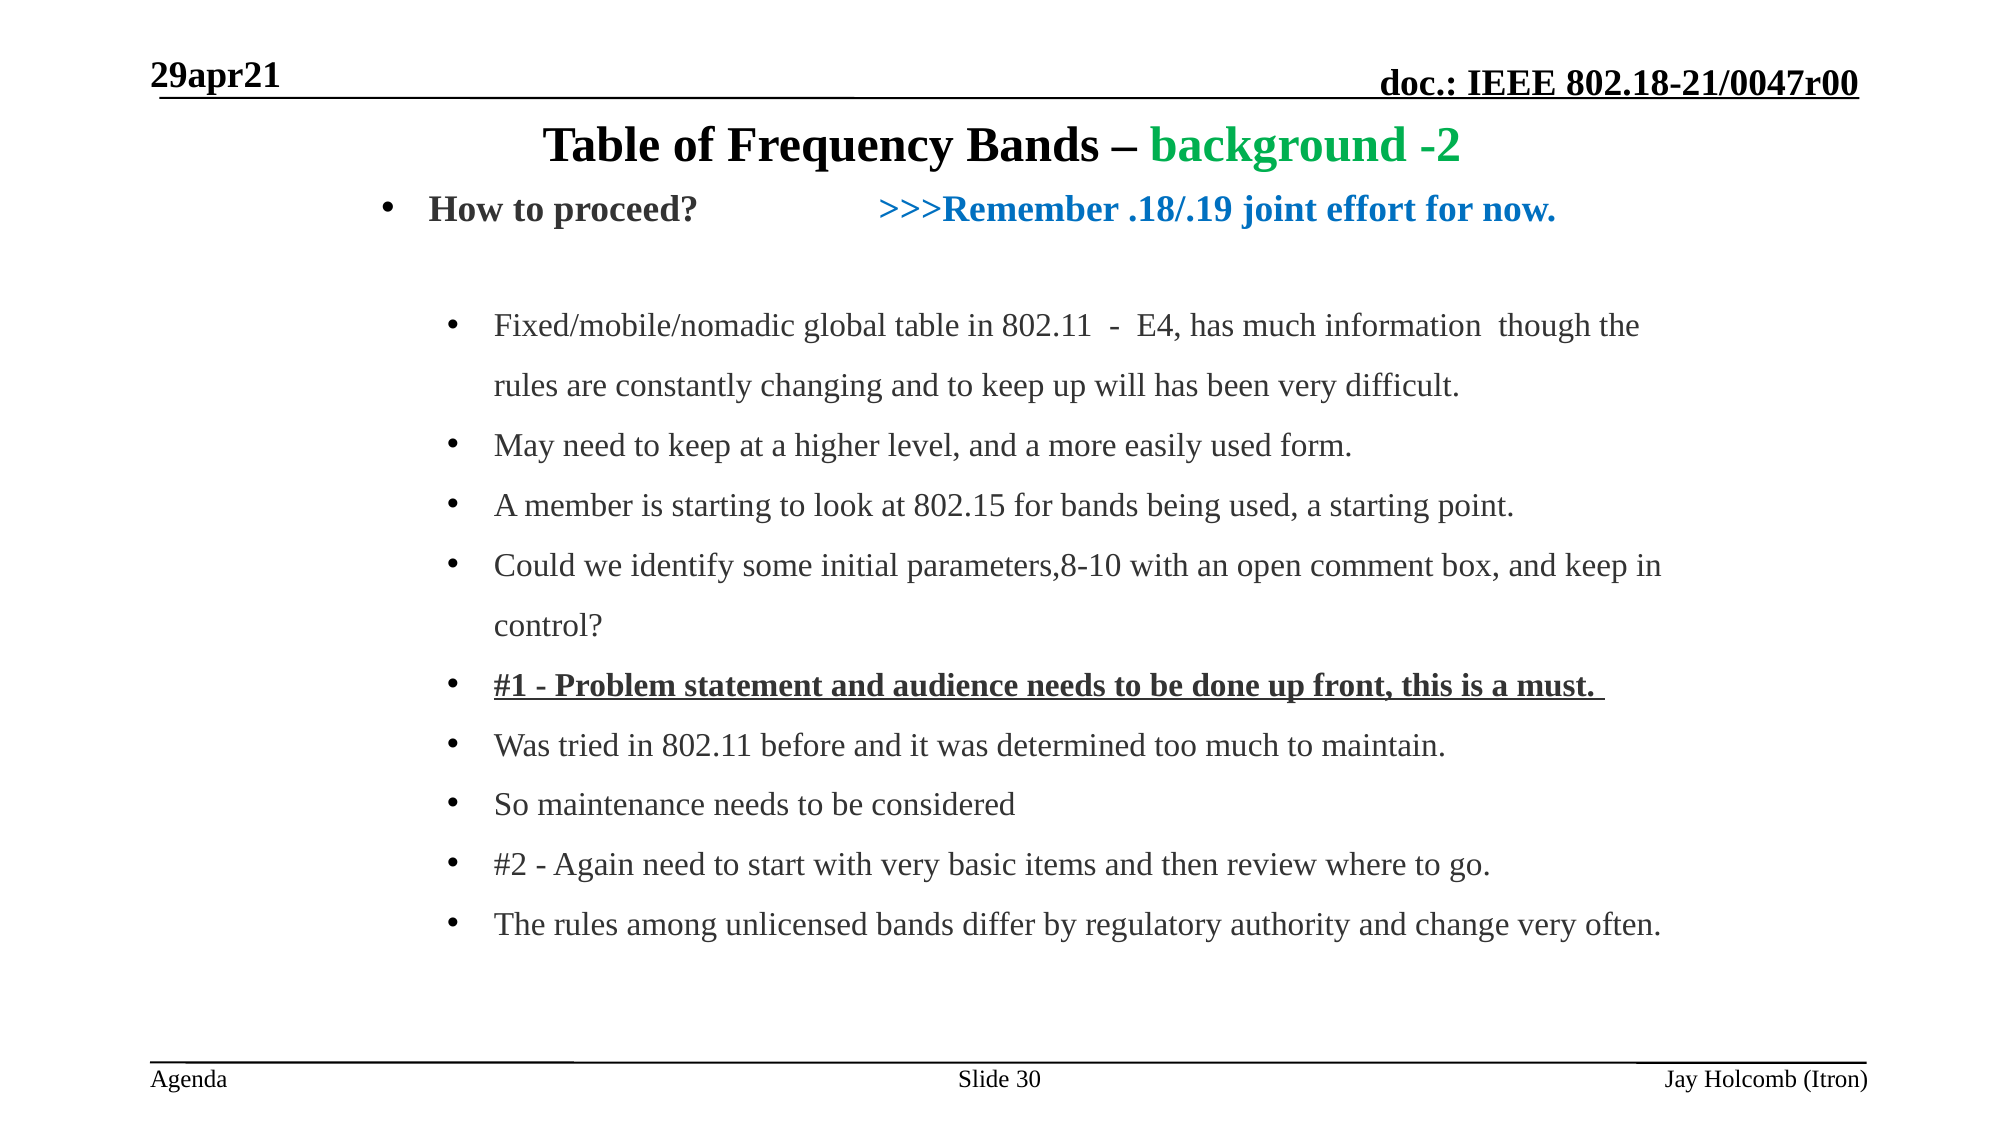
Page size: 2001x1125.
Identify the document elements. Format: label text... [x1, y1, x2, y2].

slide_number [149, 49, 651, 95]
footer Jay Holcomb (Itron) [1171, 1061, 1869, 1093]
list How to proceed? >>>Remember .18/.19 joint effort for now. Fixed/mobile/nomadic global table in 802.11 - E4, has much information though the rules are constantly changing and to keep up will has been very difficult. May need to keep at a higher level, and a more easily used form. A member is starting to look at 802.15 for bands being used, a starting point. Could we identify some initial parameters,8-10 with an open comment box, and keep in control? #1 - Problem statement and audience needs to be done up front, this is a must. Was tried in 802.11 before and it was determined too much to maintain. So maintenance needs to be considered #2 - Again need to start with very basic items and then review where to go. The rules among unlicensed bands differ by regulatory authority and change very often. [366, 176, 1705, 1076]
title Table of Frequency Bands – background -2 [364, 103, 1640, 180]
slide_number Slide 30 [933, 1061, 1067, 1123]
